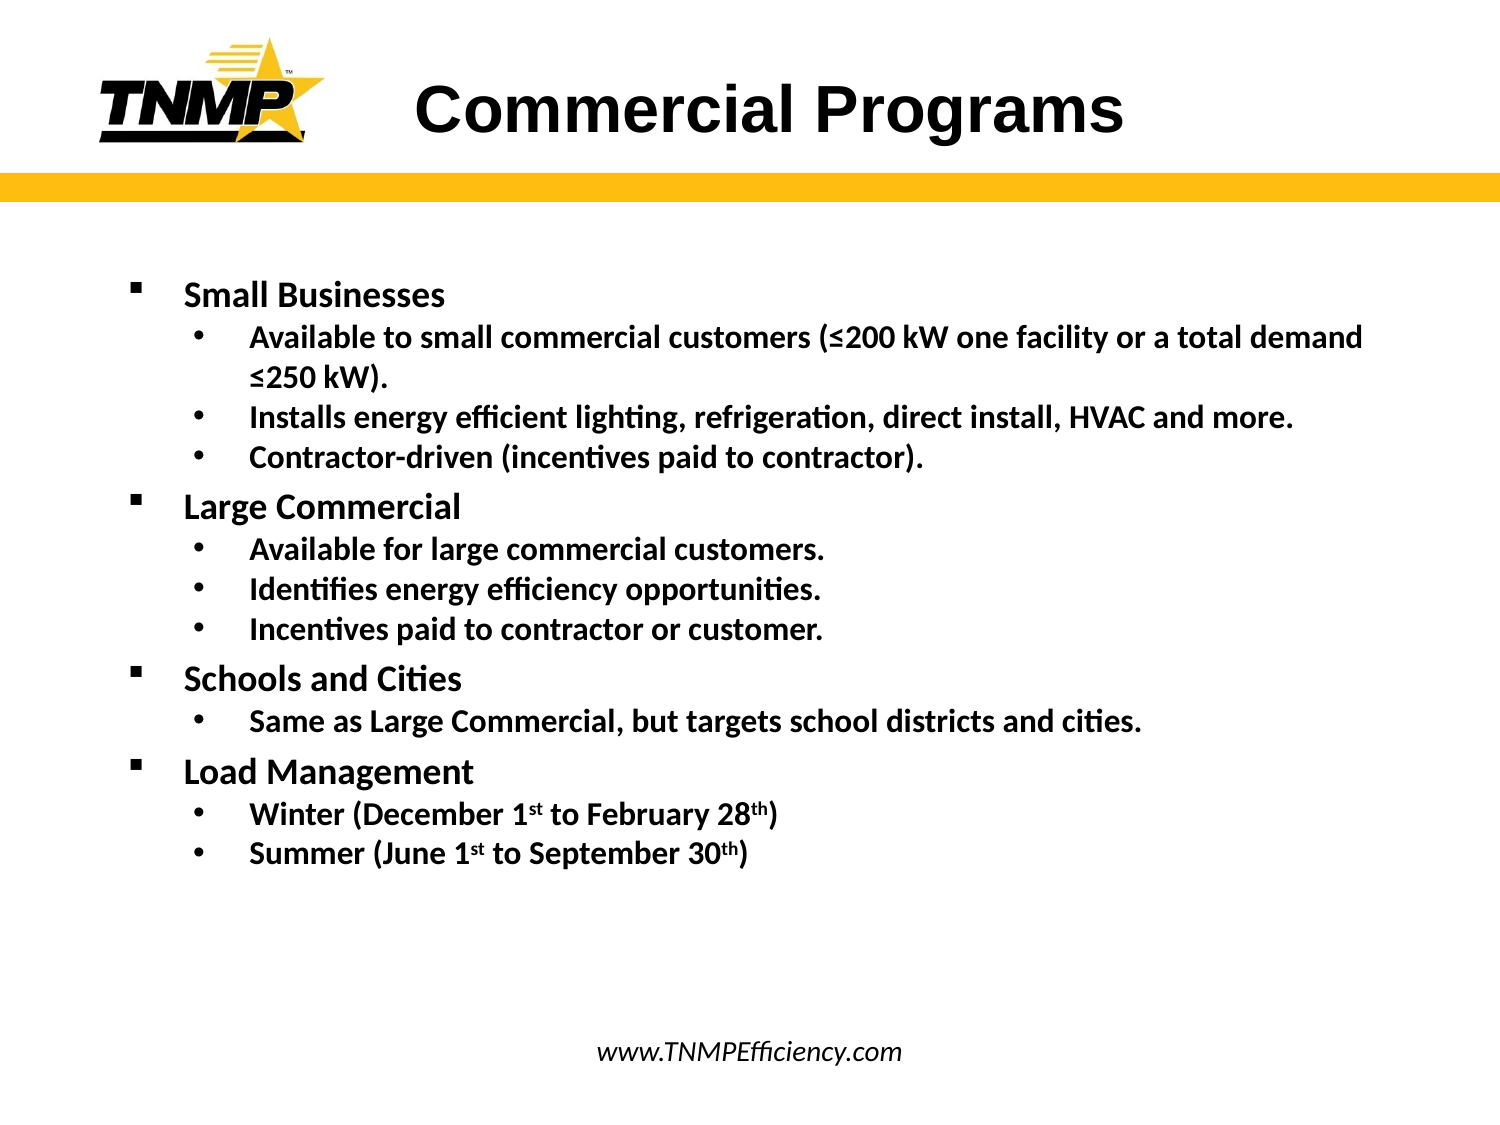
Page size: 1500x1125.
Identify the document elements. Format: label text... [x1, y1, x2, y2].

title Commercial Programs [399, 37, 1388, 176]
picture [99, 37, 325, 143]
footer www.TNMPEfficiency.com [512, 1024, 988, 1101]
list Small Businesses Available to small commercial customers (≤200 kW one facility or a total demand ≤250 kW). Installs energy efficient lighting, refrigeration, direct install, HVAC and more. Contractor-driven (incentives paid to contractor). Large Commercial Available for large commercial customers. Identifies energy efficiency opportunities. Incentives paid to contractor or customer. Schools and Cities Same as Large Commercial, but targets school districts and cities. Load Management Winter (December 1st to February 28th) Summer (June 1st to September 30th) [112, 262, 1388, 1001]
